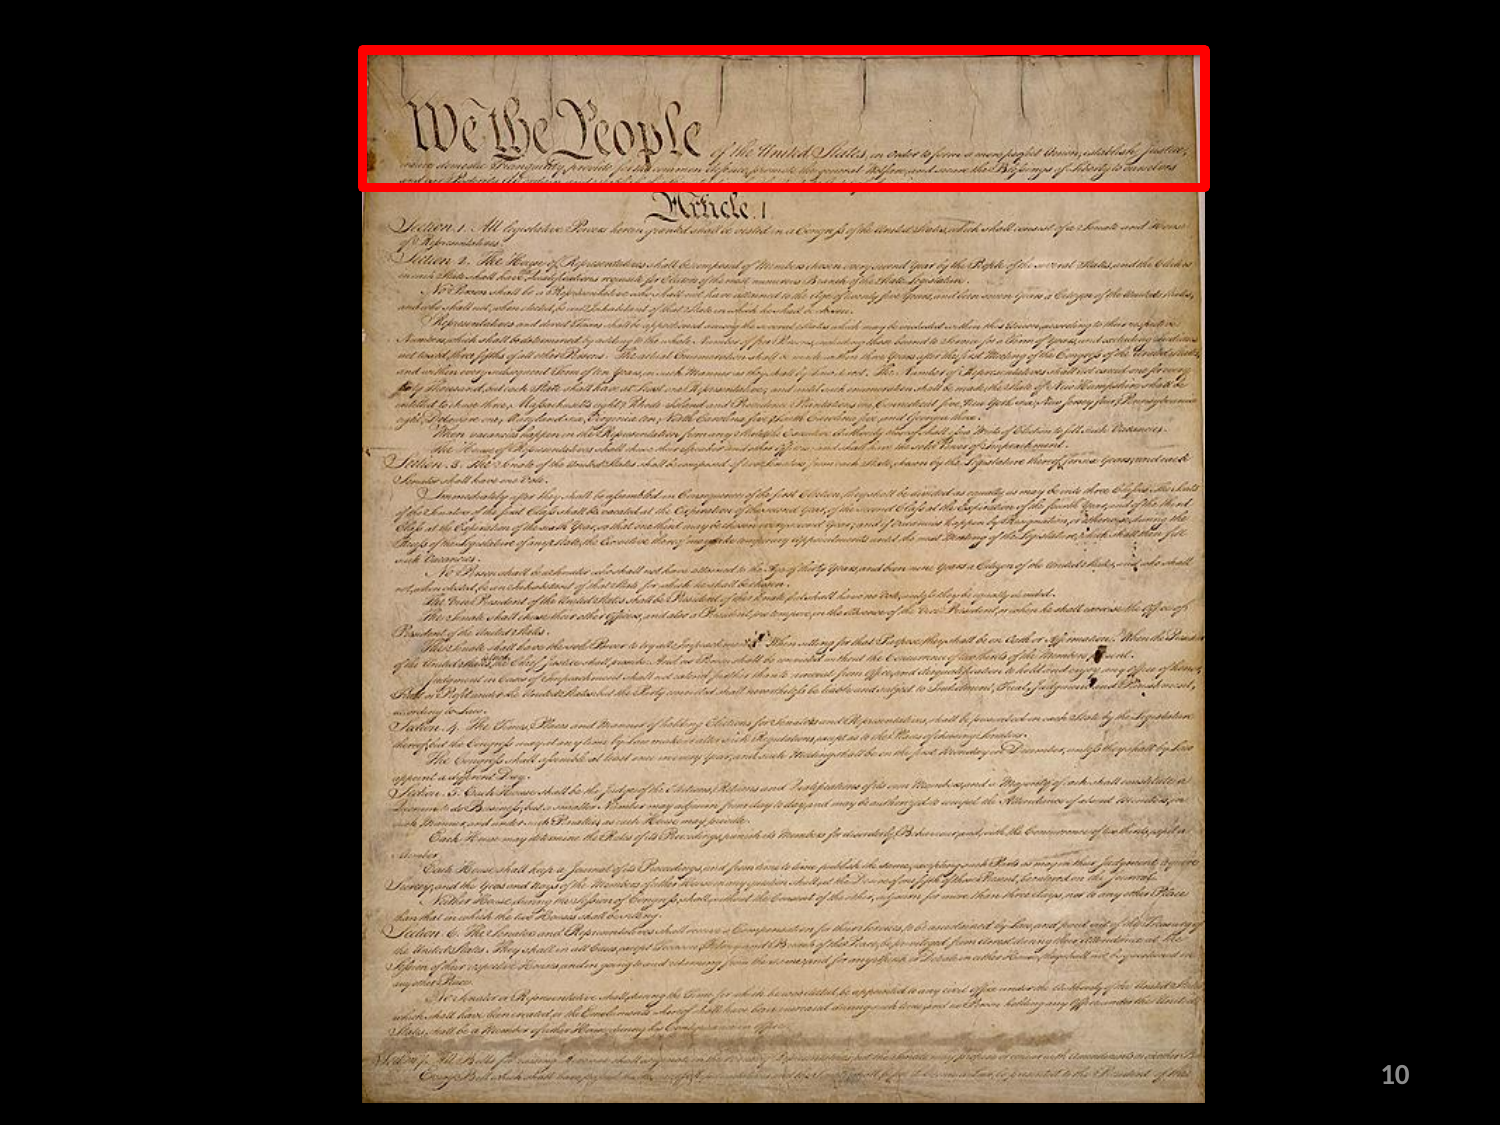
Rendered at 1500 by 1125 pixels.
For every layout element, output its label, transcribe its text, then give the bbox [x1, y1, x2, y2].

slide_number 10 [1209, 1042, 1425, 1103]
picture [362, 49, 1206, 1103]
